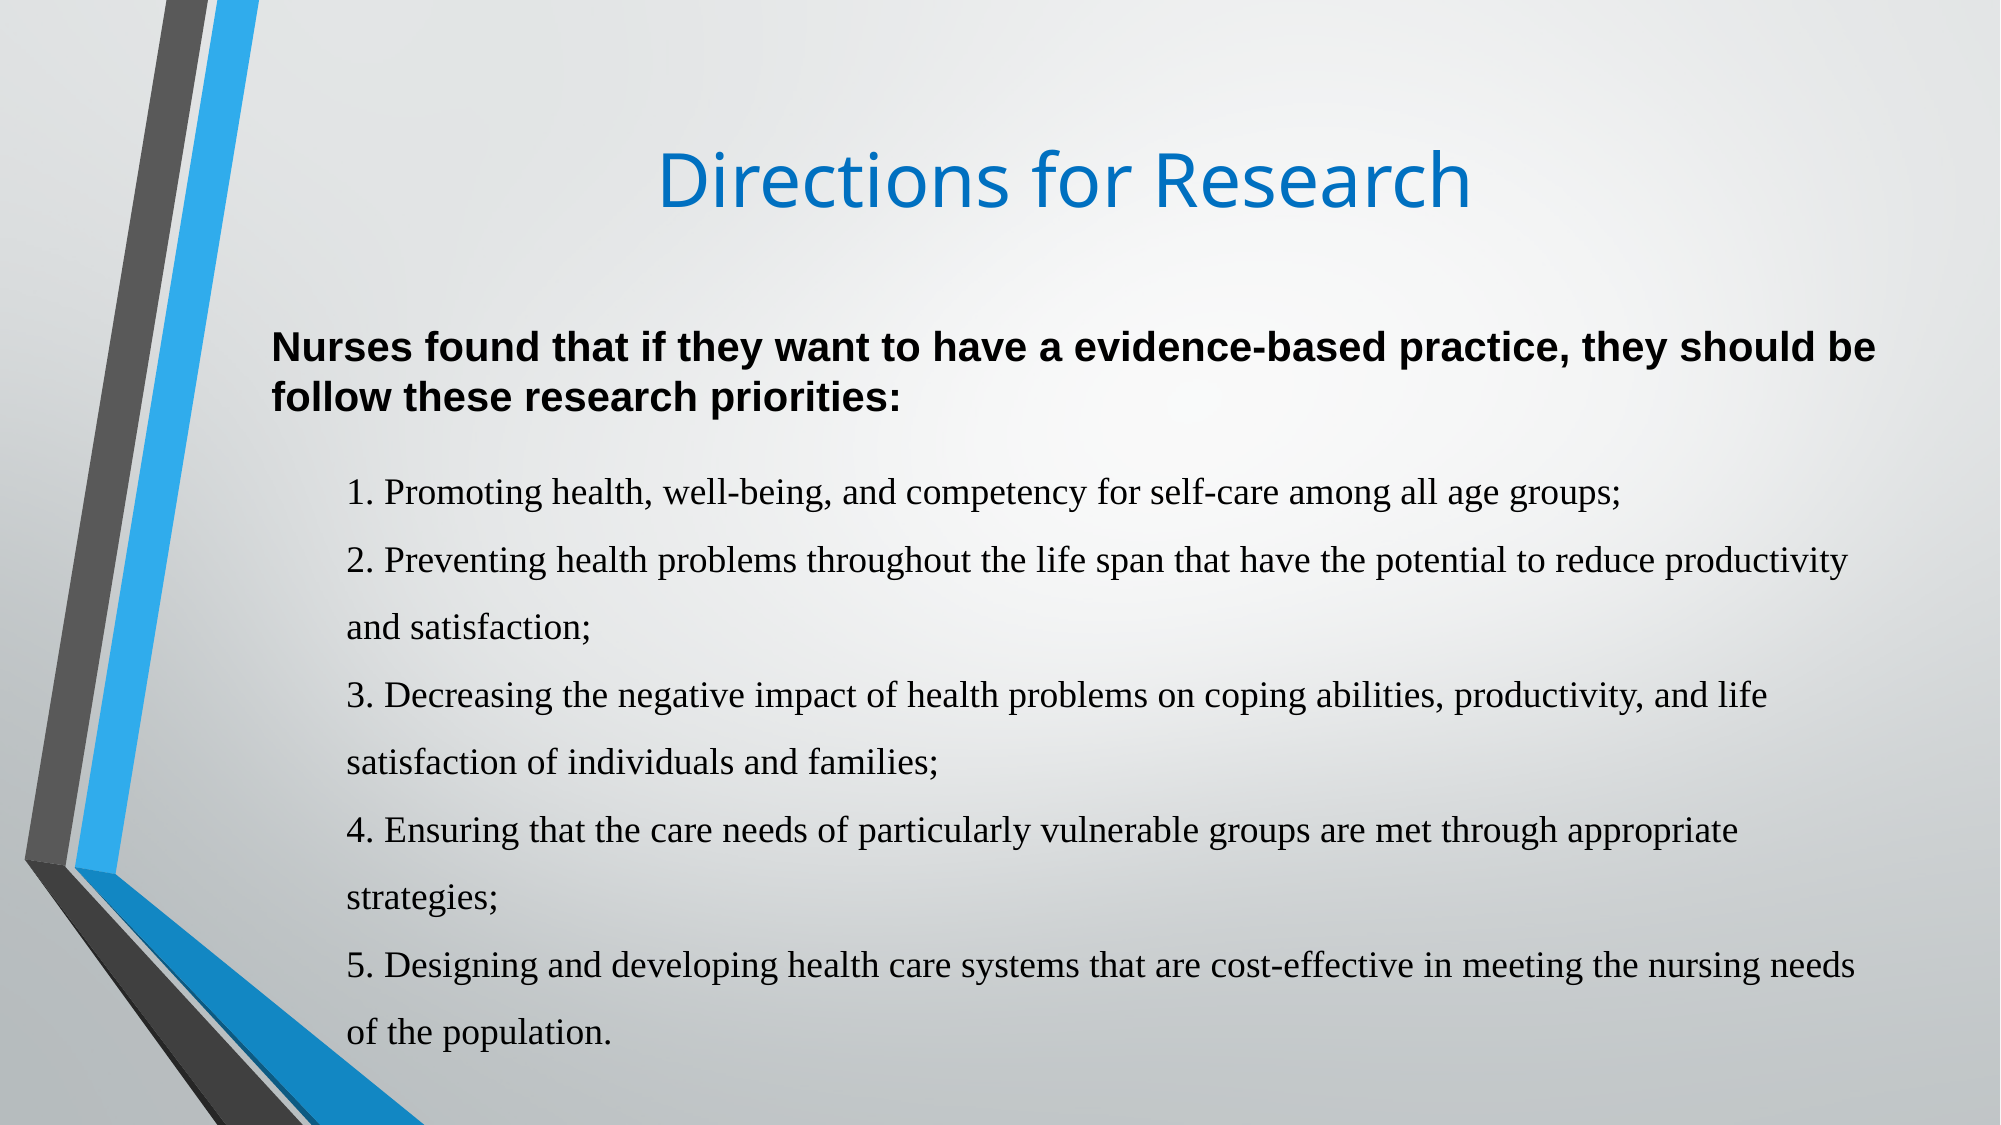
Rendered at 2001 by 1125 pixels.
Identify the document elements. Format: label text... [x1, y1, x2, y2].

list Nurses found that if they want to have a evidence-based practice, they should be follow these research priorities: 1. Promoting health, well-being, and competency for self-care among all age groups; 2. Preventing health problems throughout the life span that have the potential to reduce productivity and satisfaction; 3. Decreasing the negative impact of health problems on coping abilities, productivity, and life satisfaction of individuals and families; 4. Ensuring that the care needs of particularly vulnerable groups are met through appropriate strategies; 5. Designing and developing health care systems that are cost-effective in meeting the nursing needs of the population. [256, 265, 1900, 1107]
title Directions for Research [243, 112, 1887, 243]
